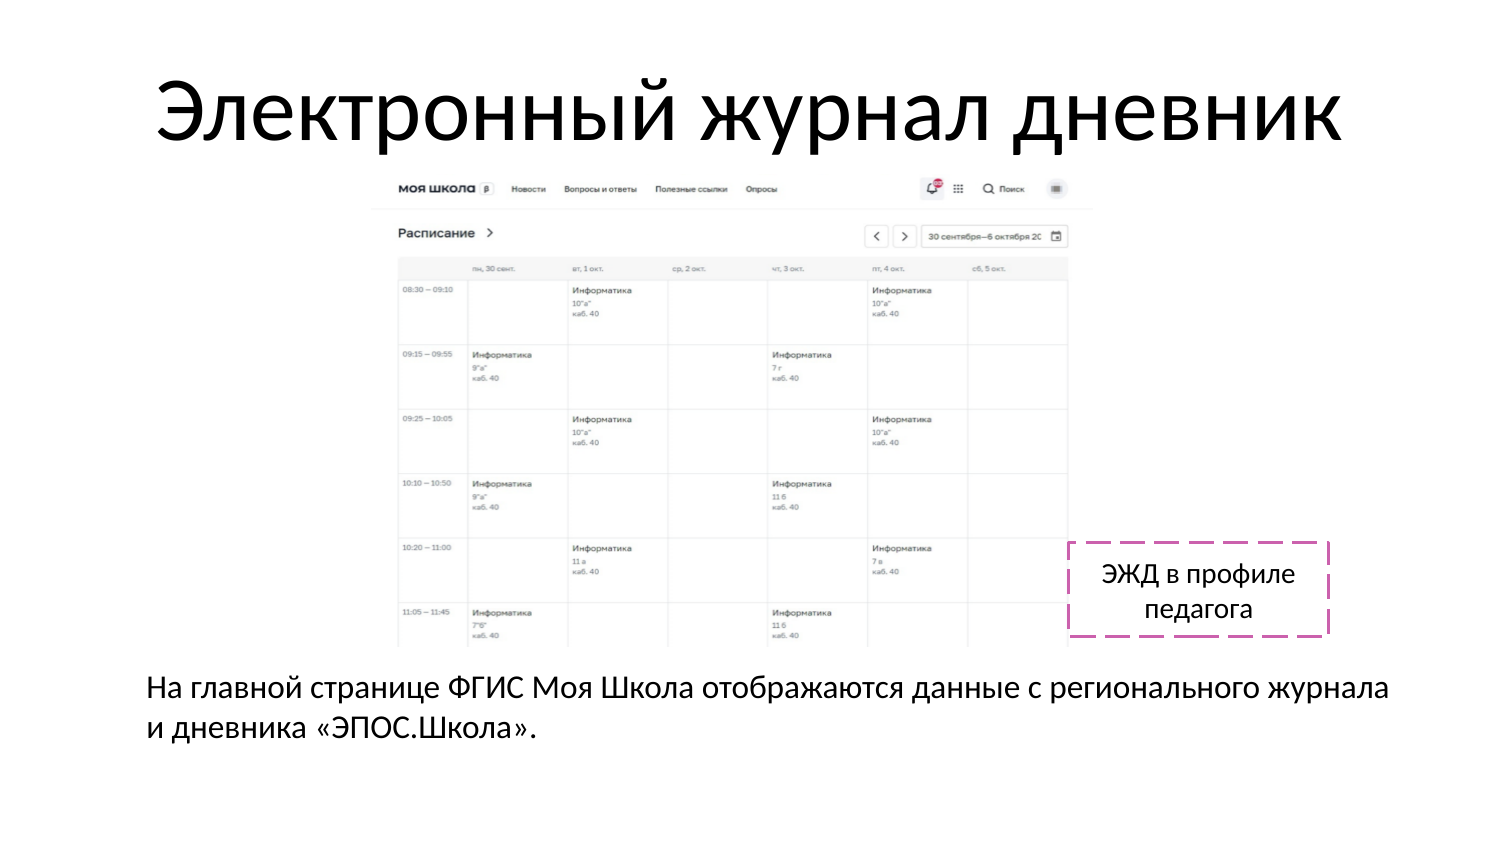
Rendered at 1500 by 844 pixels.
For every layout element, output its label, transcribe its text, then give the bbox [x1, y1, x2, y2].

title Электронный журнал дневник [75, 33, 1425, 175]
list На главной странице ФГИС Моя Школа отображаются данные с регионального журнала и дневника «ЭПОС.Школа». [75, 658, 1425, 800]
picture [371, 174, 1093, 647]
text_box ЭЖД в профиле педагога [1096, 541, 1329, 637]
